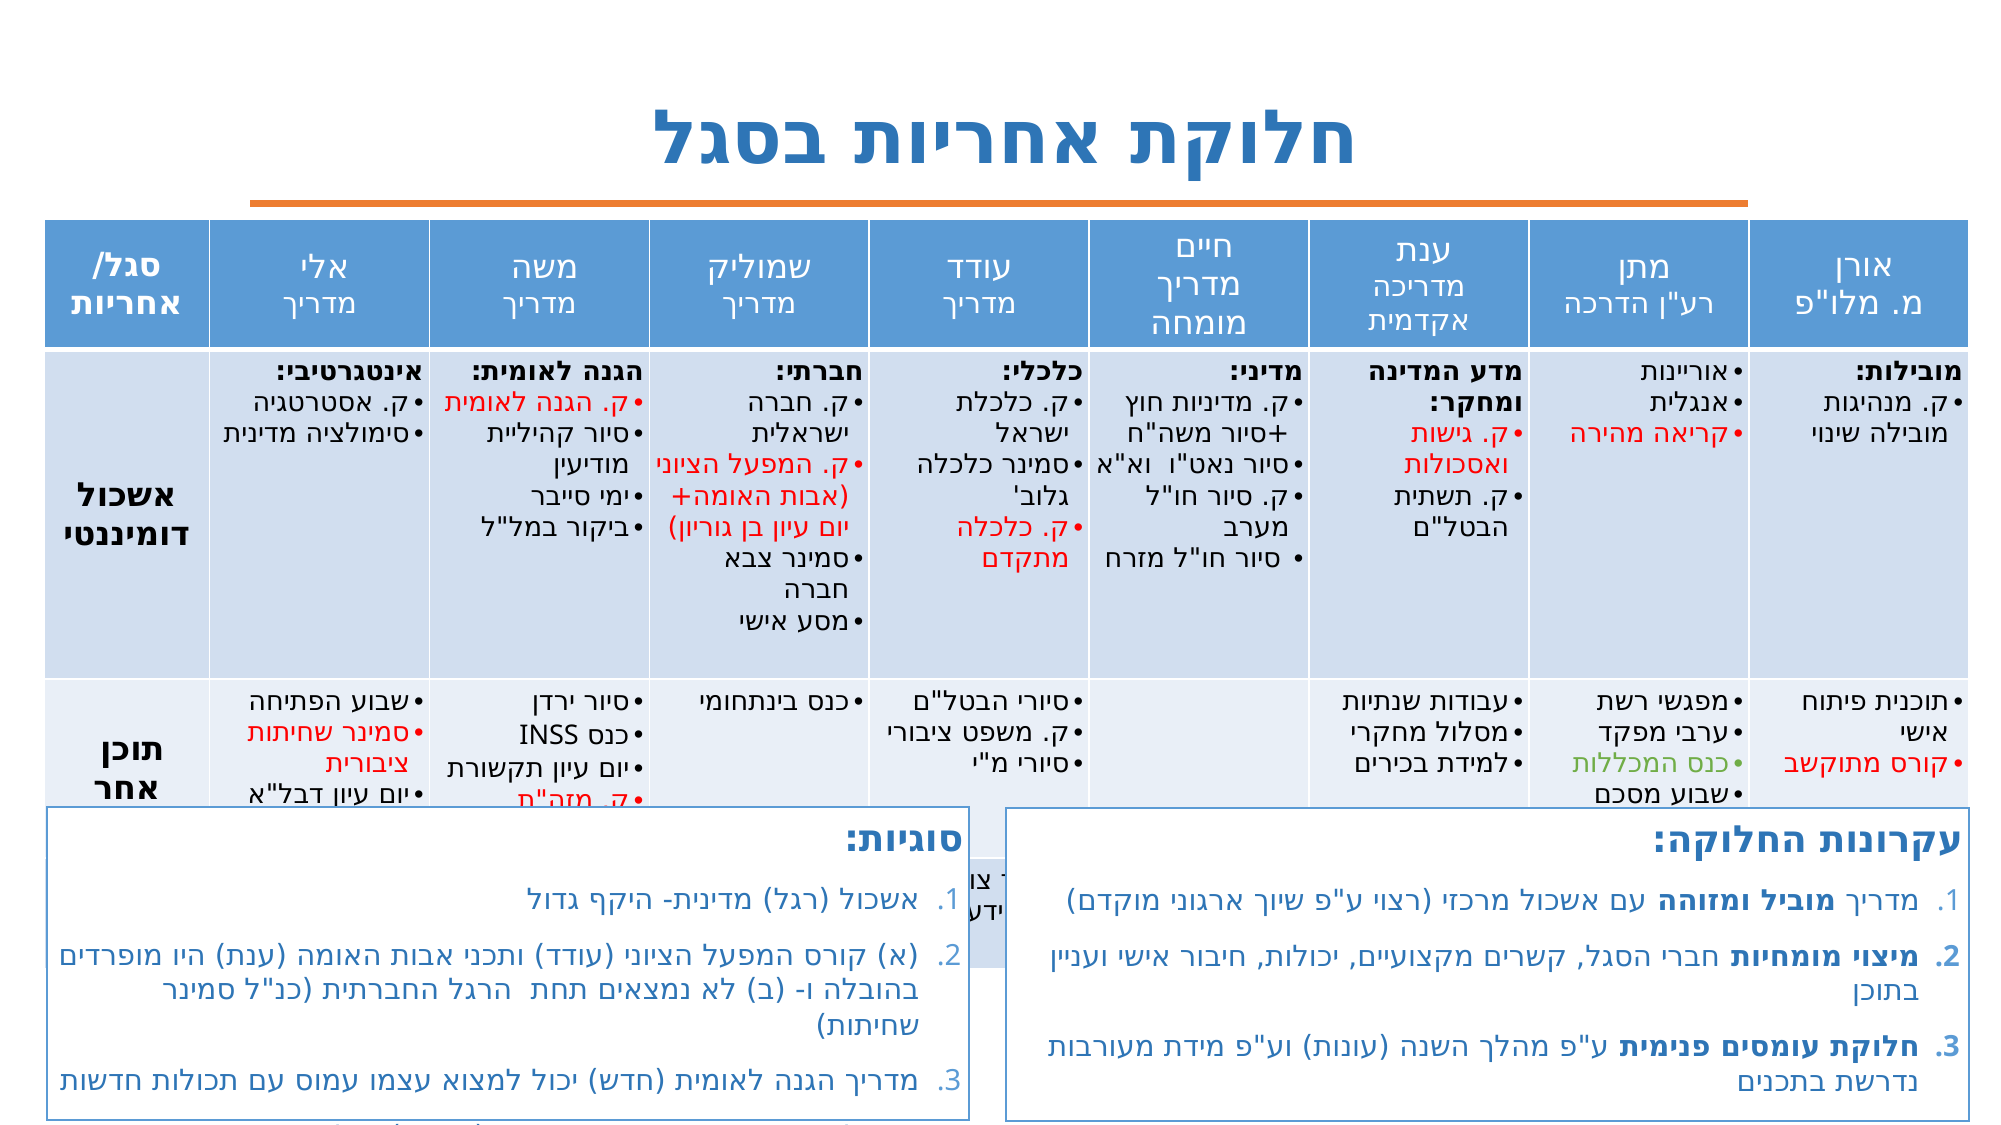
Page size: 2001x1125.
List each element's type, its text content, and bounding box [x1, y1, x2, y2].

table_cell מדיני: ק. מדיניות חוץ +סיור משה"ח סיור נאט"ו וא"א ק. סיור חו"ל מערב סיור חו"ל מזרח [1090, 352, 1308, 678]
table_header מתן רע"ן הדרכה [1530, 220, 1748, 347]
table_cell כלכלי: ק. כלכלת ישראל סמינר כלכלה גלוב' ק. כלכלה מתקדם [870, 352, 1088, 678]
table_cell מובילות: ק. מנהיגות מובילה שינוי [1750, 352, 1968, 678]
table_cell אשכול דומיננטי [45, 352, 209, 678]
table_header חיים מדריך מומחה [1090, 220, 1308, 347]
table_header משה מדריך [430, 220, 649, 347]
table_header עודד מדריך [870, 220, 1088, 347]
title חלוקת אחריות בסגל [143, 30, 1869, 218]
table_cell תוכנית פיתוח אישי קורס מתוקשב [1750, 680, 1968, 807]
text_box סוגיות: אשכול (רגל) מדינית- היקף גדול (א) קורס המפעל הציוני (עודד) ותכני אבות האומה (ענת) היו מופרדים בהובלה ו- (ב) לא נמצאים תחת הרגל החברתית (כנ"ל סמינר שחיתות) מדריך הגנה לאומית (חדש) יכול למצוא עצמו עמוס עם תכולות חדשות ענת לא ממוצה בתחום צבא-חברה (סמינר), אלי בתחום המשפטי [46, 806, 970, 1121]
table_header סגל/ אחריות [45, 220, 209, 347]
table_cell שבוע הפתיחה סמינר שחיתות ציבורית יום עיון דבל"א מפגשי בכירים [210, 680, 429, 806]
table_cell עבודות שנתיות מסלול מחקרי למידת בכירים [1310, 680, 1528, 807]
table_cell אינטגרטיבי: ק. אסטרטגיה סימולציה מדינית [210, 352, 429, 678]
table_header שמוליק מדריך [650, 220, 868, 347]
table_cell מדע המדינה ומחקר: ק. גישות ואסכולות ק. תשתית הבטל"ם [1310, 352, 1528, 678]
text_box עקרונות החלוקה: מדריך מוביל ומזוהה עם אשכול מרכזי (רצוי ע"פ שיוך ארגוני מוקדם) מיצוי מומחיות חברי הסגל, קשרים מקצועיים, יכולות, חיבור אישי ועניין בתוכן חלוקת עומסים פנימית ע"פ מהלך השנה (עונות) וע"פ מידת מעורבות נדרשת בתכנים הבניית כניסת סגל חדש [1005, 807, 1970, 1122]
table_cell תוכן אחר [45, 680, 209, 857]
table_cell מפגשי רשת ערבי מפקד כנס המכללות שבוע מסכם [1530, 680, 1748, 807]
table_header ענת מדריכה אקדמית [1310, 220, 1528, 347]
table_cell חברתי: ק. חברה ישראלית ק. המפעל הציוני (אבות האומה+ יום עיון בן גוריון) סמינר צבא חברה מסע אישי [650, 352, 868, 678]
table_cell מדריך צוות ניהול ידע [970, 859, 1005, 968]
table_header אורן מ. מלו"פ [1750, 220, 1968, 347]
table_cell כנס בינתחומי [650, 680, 868, 806]
table_cell סיורי הבטל"ם ק. משפט ציבורי סיורי מ"י [870, 680, 1088, 857]
table_header אלי מדריך [210, 220, 429, 347]
table_cell אוריינות אנגלית קריאה מהירה [1530, 352, 1748, 678]
table_cell סיור ירדן כנס INSS יום עיון תקשורת ק. מזה"ת [430, 680, 649, 806]
table_cell הגנה לאומית: ק. הגנה לאומית סיור קהיליית מודיעין ימי סייבר ביקור במל"ל [430, 352, 649, 678]
table_cell [1090, 680, 1308, 807]
